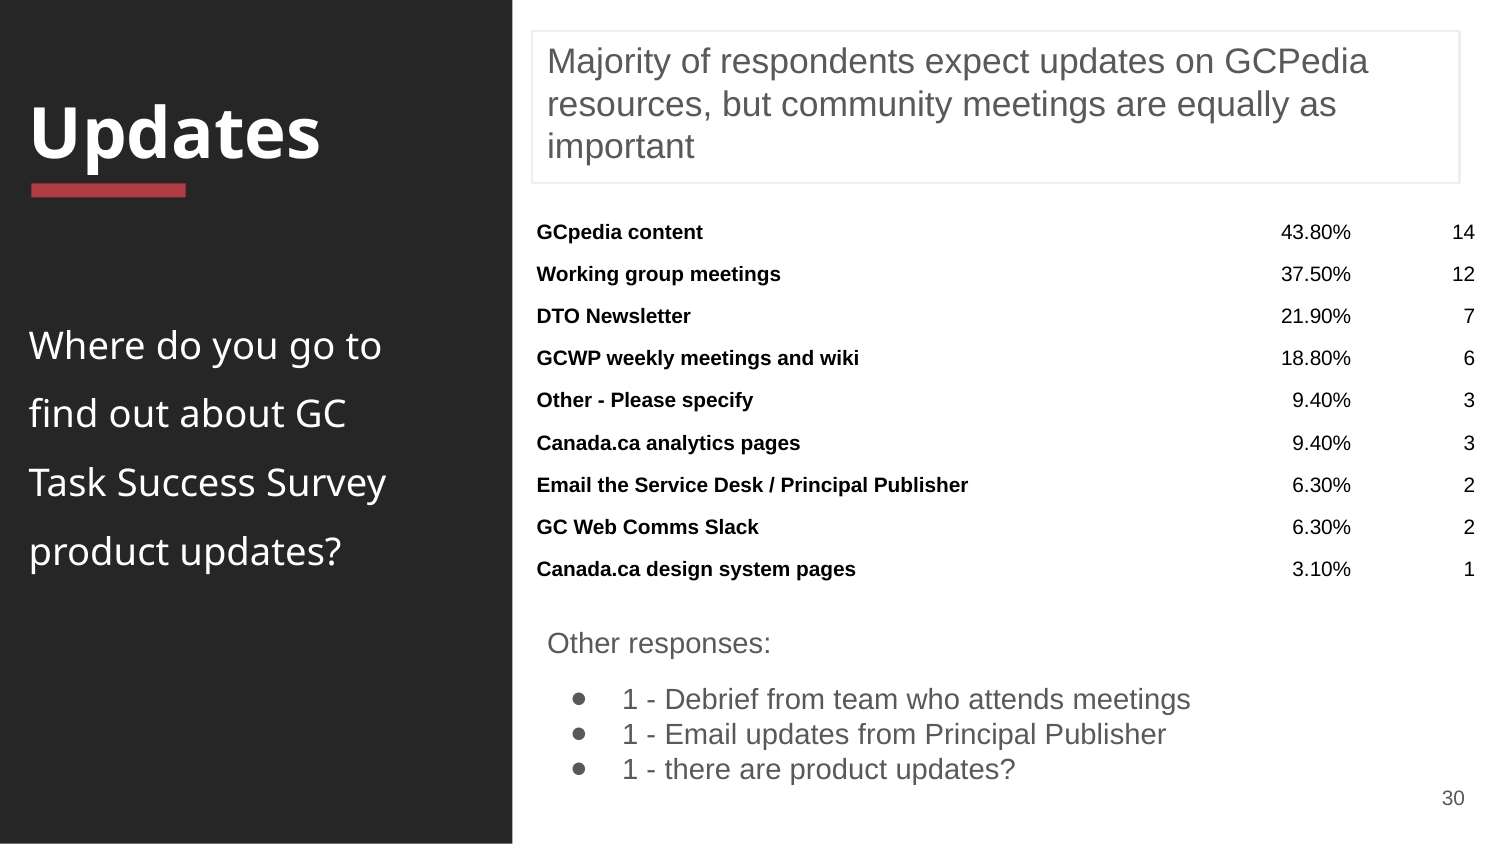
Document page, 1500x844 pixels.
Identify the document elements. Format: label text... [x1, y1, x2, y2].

table_header 14 [1356, 205, 1480, 247]
slide_number 30 [1389, 764, 1480, 830]
text_box [0, 0, 513, 844]
table_cell 2 [1356, 500, 1480, 542]
table_cell 18.80% [1232, 331, 1356, 373]
table_cell 6.30% [1232, 458, 1356, 500]
text_box Updates [13, 72, 518, 308]
text_box [31, 183, 186, 198]
table_cell 3.10% [1232, 542, 1356, 584]
table_cell Canada.ca analytics pages [532, 416, 1232, 458]
table_cell 1 [1356, 542, 1480, 584]
text_box Majority of respondents expect updates on GCPedia resources, but community meetings are equally as important [532, 30, 1460, 184]
text_box Where do you go to find out about GC Task Success Survey product updates? [13, 282, 434, 734]
table_cell 21.90% [1232, 289, 1356, 331]
table_cell Email the Service Desk / Principal Publisher [532, 458, 1232, 500]
table_cell 3 [1356, 373, 1480, 416]
text_box Other responses: 1 - Debrief from team who attends meetings 1 - Email updates from Principal Publisher 1 - there are product updates? [532, 609, 1472, 801]
table_header 43.80% [1232, 205, 1356, 247]
table_cell GCWP weekly meetings and wiki [532, 331, 1232, 373]
table_header GCpedia content [532, 205, 1232, 247]
table_cell 7 [1356, 289, 1480, 331]
table_cell 3 [1356, 416, 1480, 458]
table_cell 37.50% [1232, 247, 1356, 289]
table_cell 12 [1356, 247, 1480, 289]
table_cell Canada.ca design system pages [532, 542, 1232, 584]
table_cell 9.40% [1232, 373, 1356, 416]
table_cell Other - Please specify [532, 373, 1232, 416]
table_cell 6 [1356, 331, 1480, 373]
table_cell 6.30% [1232, 500, 1356, 542]
table_cell 9.40% [1232, 416, 1356, 458]
table_cell GC Web Comms Slack [532, 500, 1232, 542]
table_cell Working group meetings [532, 247, 1232, 289]
table_cell 2 [1356, 458, 1480, 500]
table_cell DTO Newsletter [532, 289, 1232, 331]
